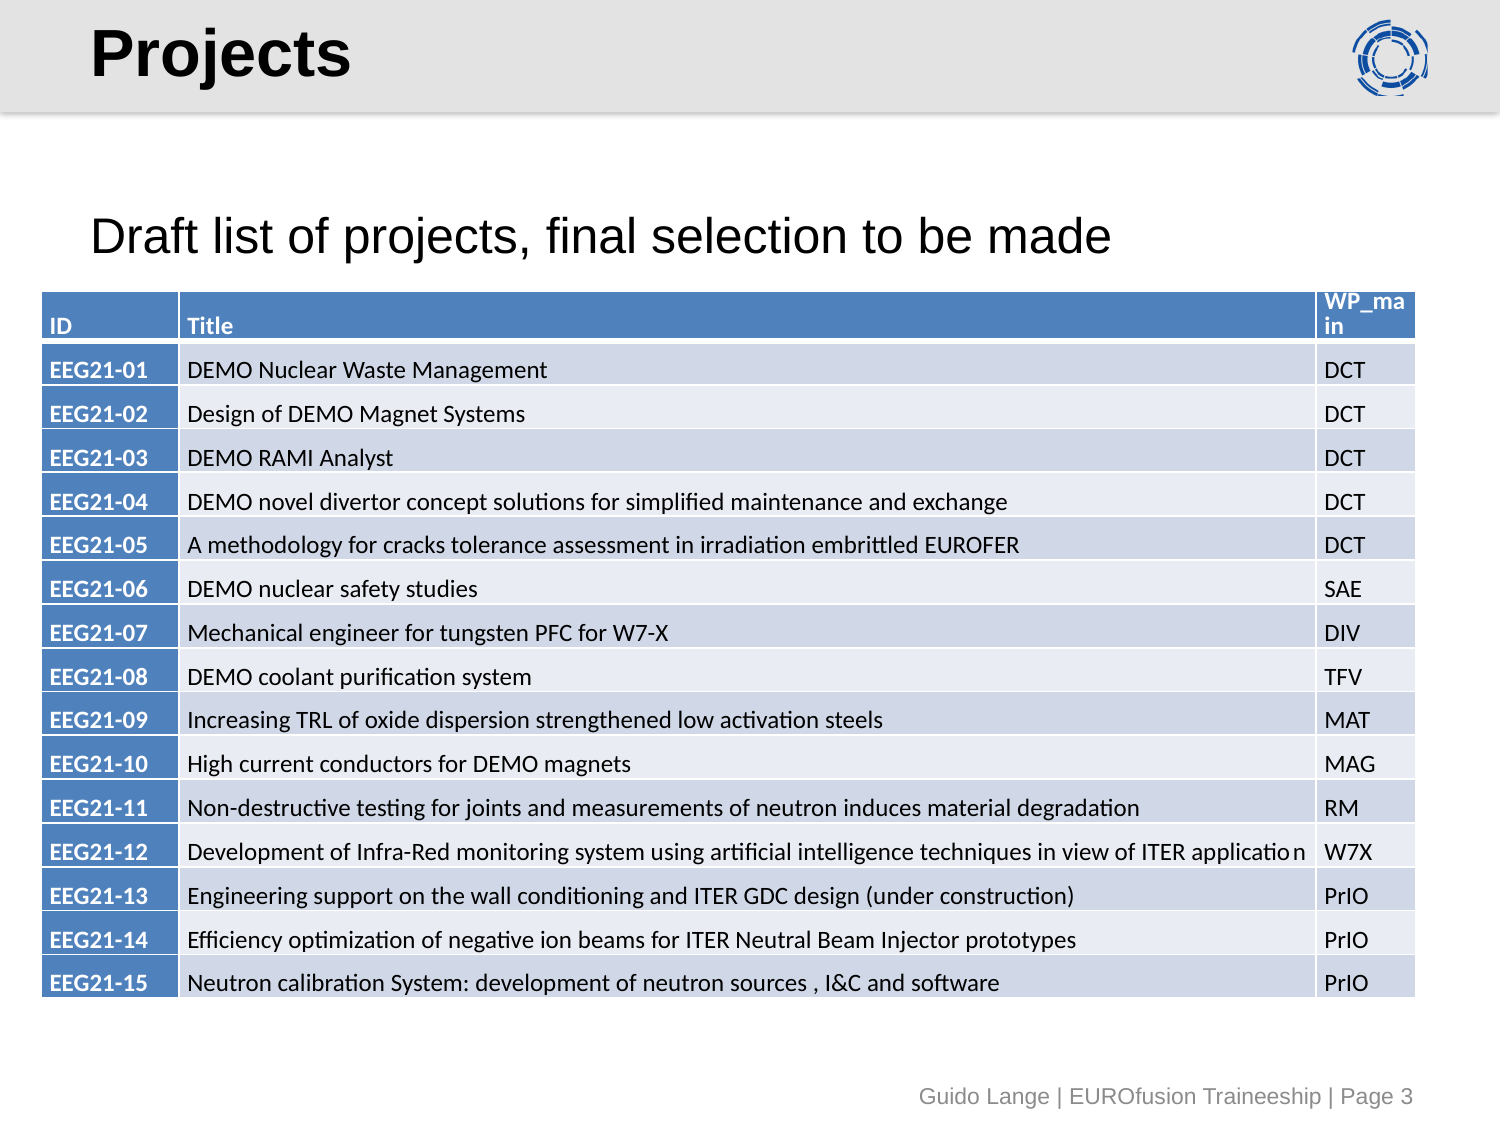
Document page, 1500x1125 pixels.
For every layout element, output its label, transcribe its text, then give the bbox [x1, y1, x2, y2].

table_cell Non-destructive testing for joints and measurements of neutron induces material degradation [180, 780, 1315, 822]
table_cell Efficiency optimization of negative ion beams for ITER Neutral Beam Injector prototypes [180, 911, 1315, 954]
table_cell EEG21-09 [42, 692, 178, 734]
table_cell SAE [1317, 561, 1415, 603]
table_cell Design of DEMO Magnet Systems [180, 386, 1315, 428]
table_cell DCT [1317, 386, 1415, 428]
table_cell Neutron calibration System: development of neutron sources , I&C and software [180, 955, 1315, 997]
table_cell Development of Infra-Red monitoring system using artificial intelligence techniques in view of ITER application [180, 824, 1315, 866]
table_cell PrIO [1317, 955, 1415, 997]
table_cell EEG21-02 [42, 386, 178, 428]
table_cell PrIO [1317, 911, 1415, 954]
table_cell RM [1317, 780, 1415, 822]
table_cell DEMO Nuclear Waste Management [180, 344, 1315, 384]
table_cell EEG21-05 [42, 517, 178, 559]
title Projects [75, 18, 1313, 94]
table_cell DEMO coolant purification system [180, 649, 1315, 691]
table_cell W7X [1317, 824, 1415, 866]
table_cell DEMO RAMI Analyst [180, 429, 1315, 471]
table_cell TFV [1317, 649, 1415, 691]
table_cell EEG21-03 [42, 429, 178, 471]
table_cell DCT [1317, 517, 1415, 559]
table_cell EEG21-11 [42, 780, 178, 822]
table_cell EEG21-12 [42, 824, 178, 866]
footer Guido Lange | EUROfusion Traineeship | Page 3 [76, 1073, 1429, 1118]
table_cell MAT [1317, 692, 1415, 734]
table_cell EEG21-08 [42, 649, 178, 691]
table_header WP_main [1317, 292, 1415, 338]
table_header ID [42, 292, 178, 338]
table_cell EEG21-10 [42, 736, 178, 778]
table_cell DEMO nuclear safety studies [180, 561, 1315, 603]
table_cell DIV [1317, 605, 1415, 647]
table_cell DCT [1317, 344, 1415, 384]
table_cell EEG21-13 [42, 868, 178, 910]
table_cell DCT [1317, 473, 1415, 515]
table_cell EEG21-04 [42, 473, 178, 515]
table_cell A methodology for cracks tolerance assessment in irradiation embrittled EUROFER [180, 517, 1315, 559]
table_cell EEG21-01 [42, 344, 178, 384]
table_cell PrIO [1317, 868, 1415, 910]
table_cell MAG [1317, 736, 1415, 778]
table_cell DCT [1317, 429, 1415, 471]
table_cell EEG21-06 [42, 561, 178, 603]
list Draft list of projects, final selection to be made [75, 196, 1425, 1035]
table_cell EEG21-15 [42, 955, 178, 997]
table_cell EEG21-07 [42, 605, 178, 647]
table_cell Mechanical engineer for tungsten PFC for W7-X [180, 605, 1315, 647]
table_cell High current conductors for DEMO magnets [180, 736, 1315, 778]
table_cell EEG21-14 [42, 911, 178, 954]
table_cell DEMO novel divertor concept solutions for simplified maintenance and exchange [180, 473, 1315, 515]
table_header Title [180, 292, 1315, 338]
table_cell Increasing TRL of oxide dispersion strengthened low activation steels [180, 692, 1315, 734]
table_cell Engineering support on the wall conditioning and ITER GDC design (under construction) [180, 868, 1315, 910]
